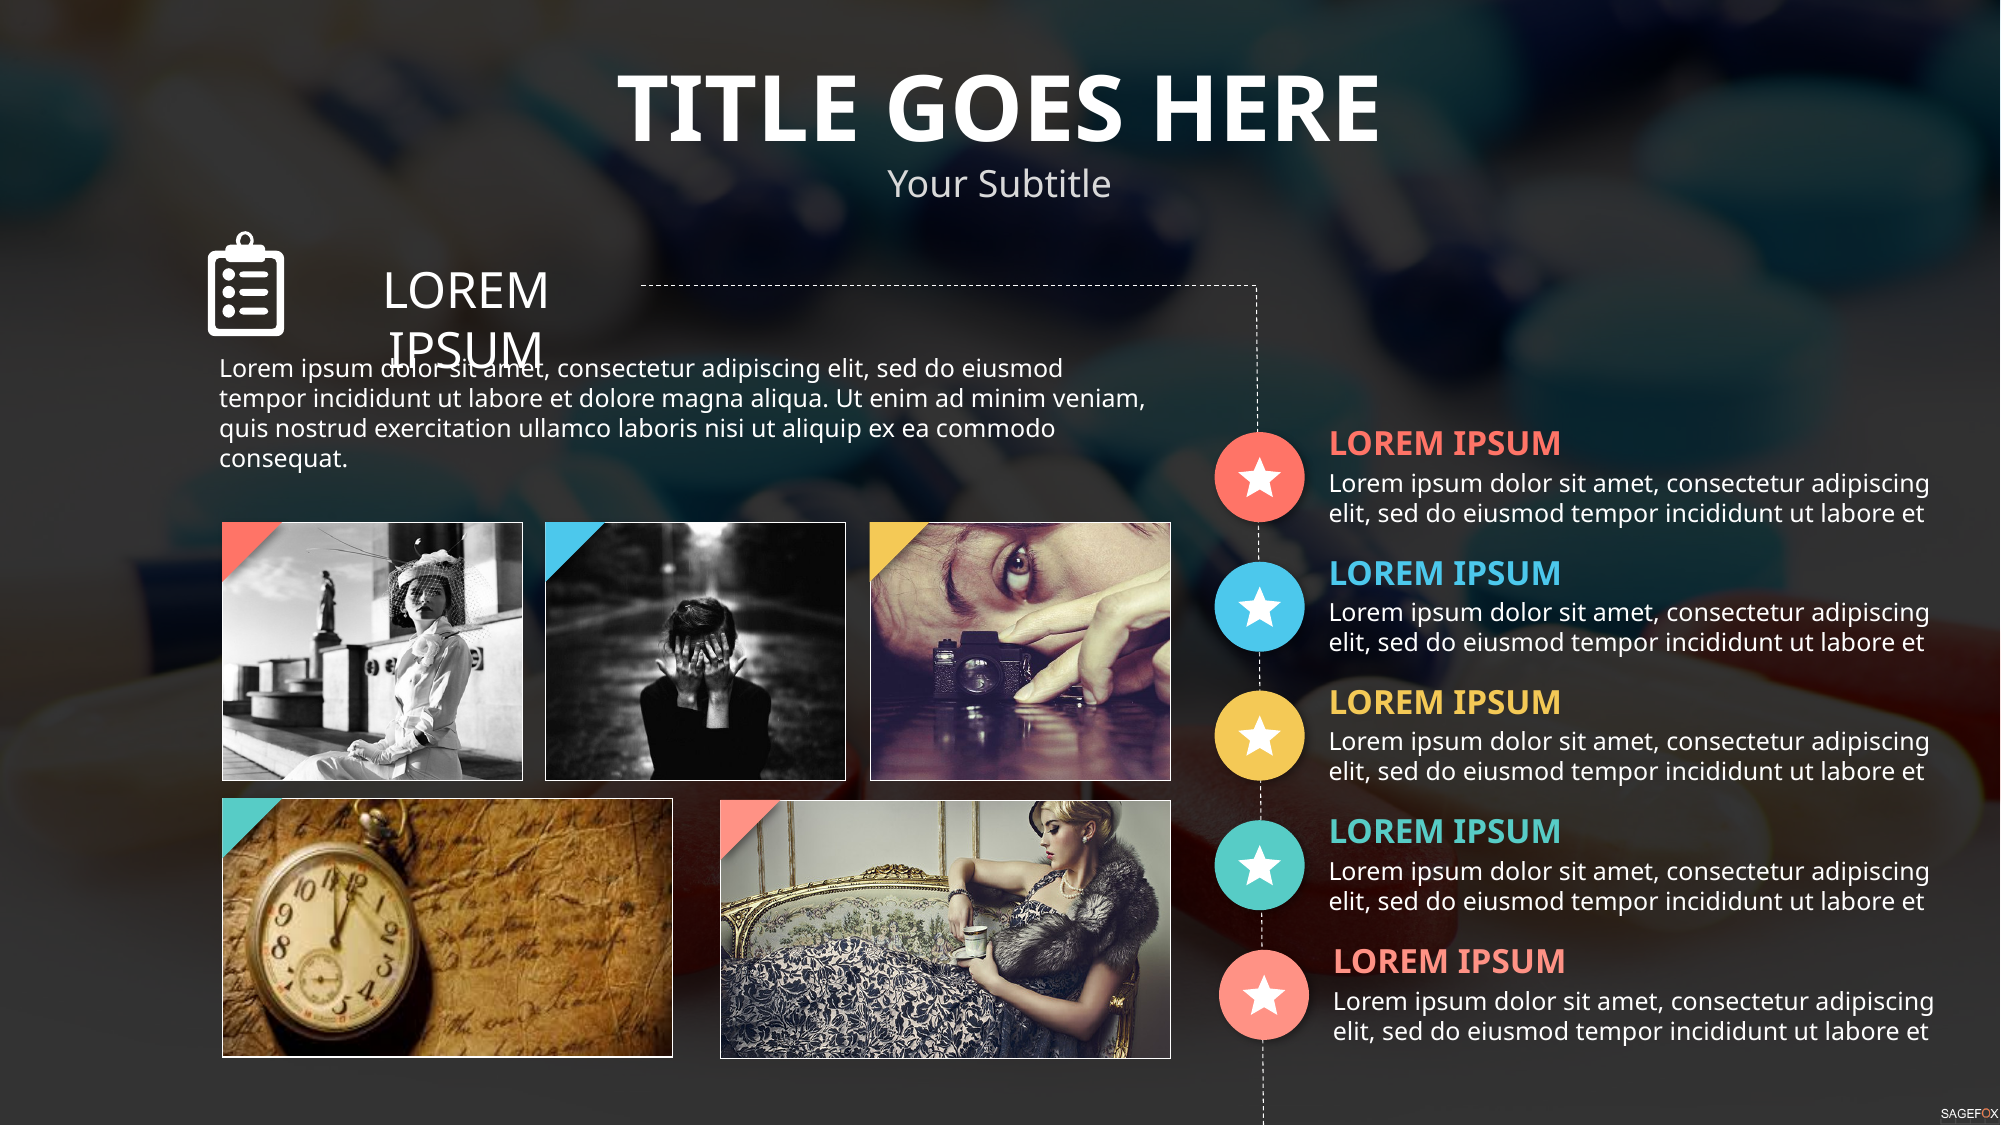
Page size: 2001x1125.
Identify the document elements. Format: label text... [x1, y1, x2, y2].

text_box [1214, 561, 1305, 652]
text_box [207, 231, 285, 337]
text_box LOREM IPSUM Lorem ipsum dolor sit amet, consectetur adipiscing elit, sed do eiusmod tempor incididunt ut labore et [1318, 546, 1953, 662]
text_box [868, 521, 933, 585]
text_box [1214, 690, 1305, 781]
text_box Lorem ipsum dolor sit amet, consectetur adipiscing elit, sed do eiusmod tempor incididunt ut labore et dolore magna aliqua. Ut enim ad minim veniam, quis nostrud exercitation ullamco laboris nisi ut aliquip ex ea commodo consequat. [204, 344, 1168, 480]
text_box [221, 797, 285, 861]
picture [0, 0, 2001, 1125]
text_box TITLE GOES HERE Your Subtitle [548, 42, 1452, 212]
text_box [1214, 432, 1305, 523]
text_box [1256, 652, 1264, 690]
text_box LOREM IPSUM Lorem ipsum dolor sit amet, consectetur adipiscing elit, sed do eiusmod tempor incididunt ut labore et [1318, 675, 1953, 791]
text_box [545, 521, 847, 782]
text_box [1256, 1040, 1264, 1125]
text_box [1256, 523, 1264, 561]
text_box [1214, 820, 1305, 911]
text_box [1256, 911, 1264, 949]
text_box [544, 521, 608, 585]
text_box [221, 521, 285, 585]
text_box [719, 799, 1171, 1060]
text_box [869, 521, 1171, 782]
text_box LOREM IPSUM Lorem ipsum dolor sit amet, consectetur adipiscing elit, sed do eiusmod tempor incididunt ut labore et [1318, 417, 1953, 533]
text_box LOREM IPSUM [292, 250, 642, 344]
text_box [221, 798, 673, 1058]
text_box LOREM IPSUM Lorem ipsum dolor sit amet, consectetur adipiscing elit, sed do eiusmod tempor incididunt ut labore et [1318, 805, 1953, 921]
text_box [1256, 781, 1264, 820]
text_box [1256, 287, 1264, 432]
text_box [1218, 949, 1309, 1040]
text_box [221, 521, 523, 782]
text_box [719, 798, 783, 863]
text_box LOREM IPSUM Lorem ipsum dolor sit amet, consectetur adipiscing elit, sed do eiusmod tempor incididunt ut labore et [1322, 935, 1958, 1050]
